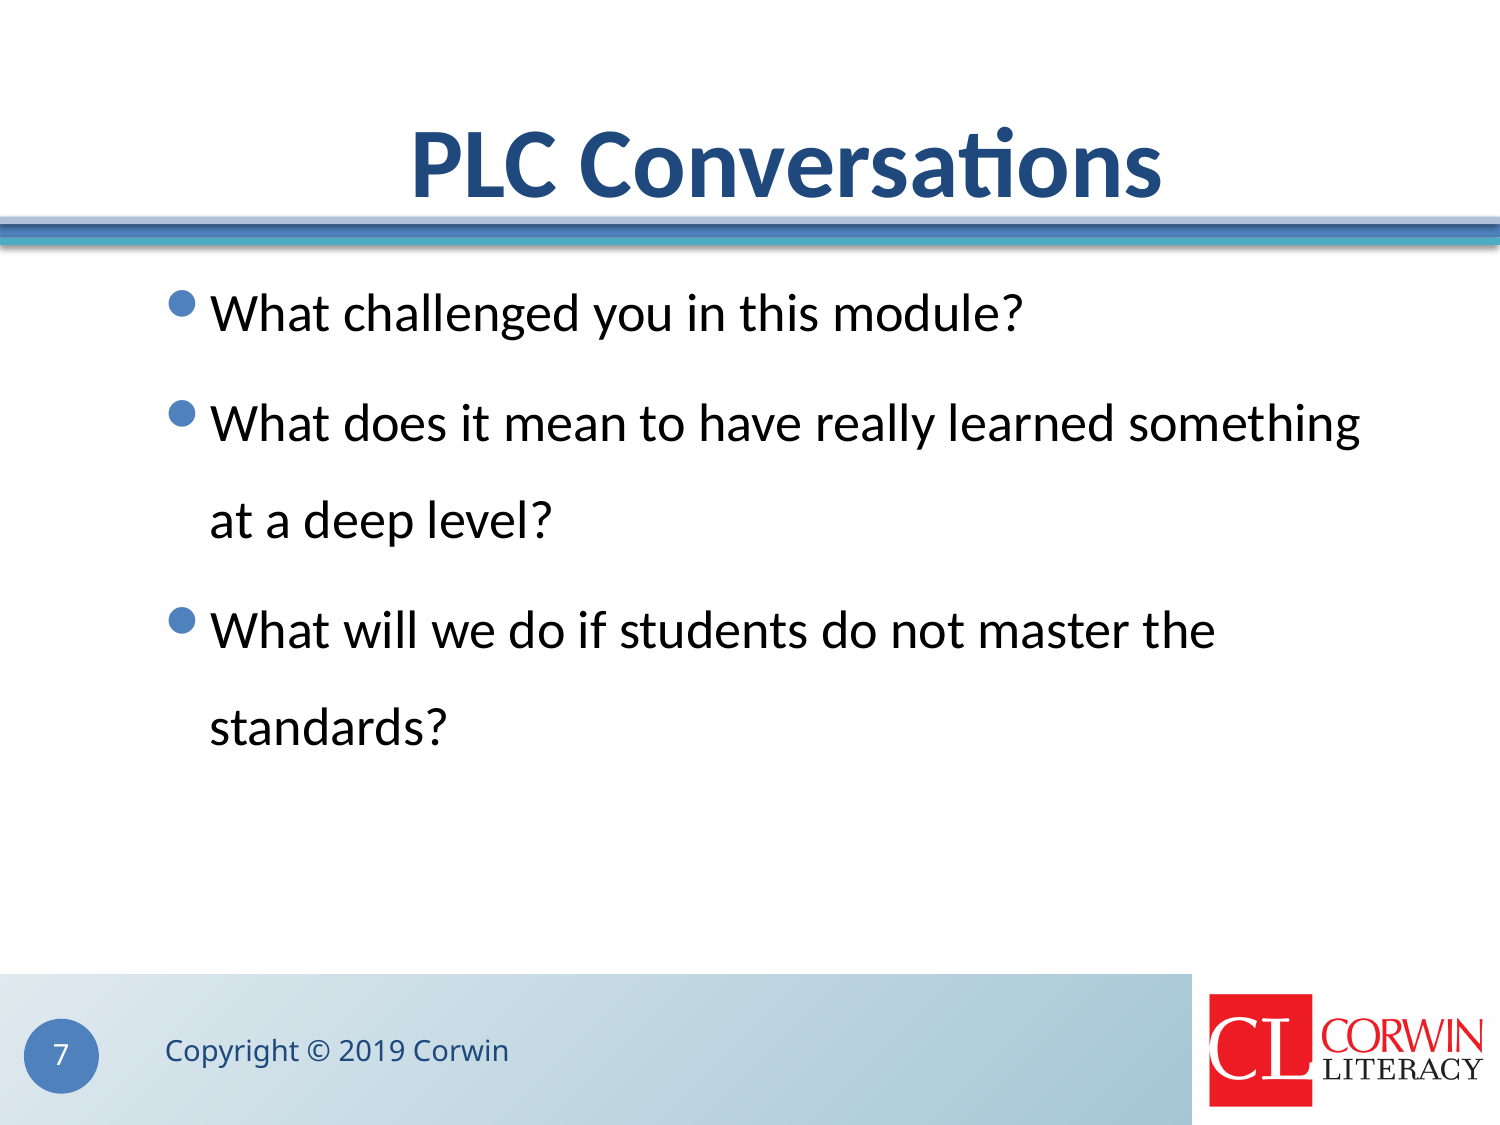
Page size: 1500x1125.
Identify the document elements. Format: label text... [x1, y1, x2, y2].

list What challenged you in this module? What does it mean to have really learned something at a deep level? What will we do if students do not master the standards? [150, 237, 1425, 988]
title PLC Conversations [150, 45, 1425, 233]
picture [1192, 974, 1500, 1125]
slide_number 7 [23, 1018, 99, 1094]
footer Copyright © 2019 Corwin [150, 1012, 800, 1088]
